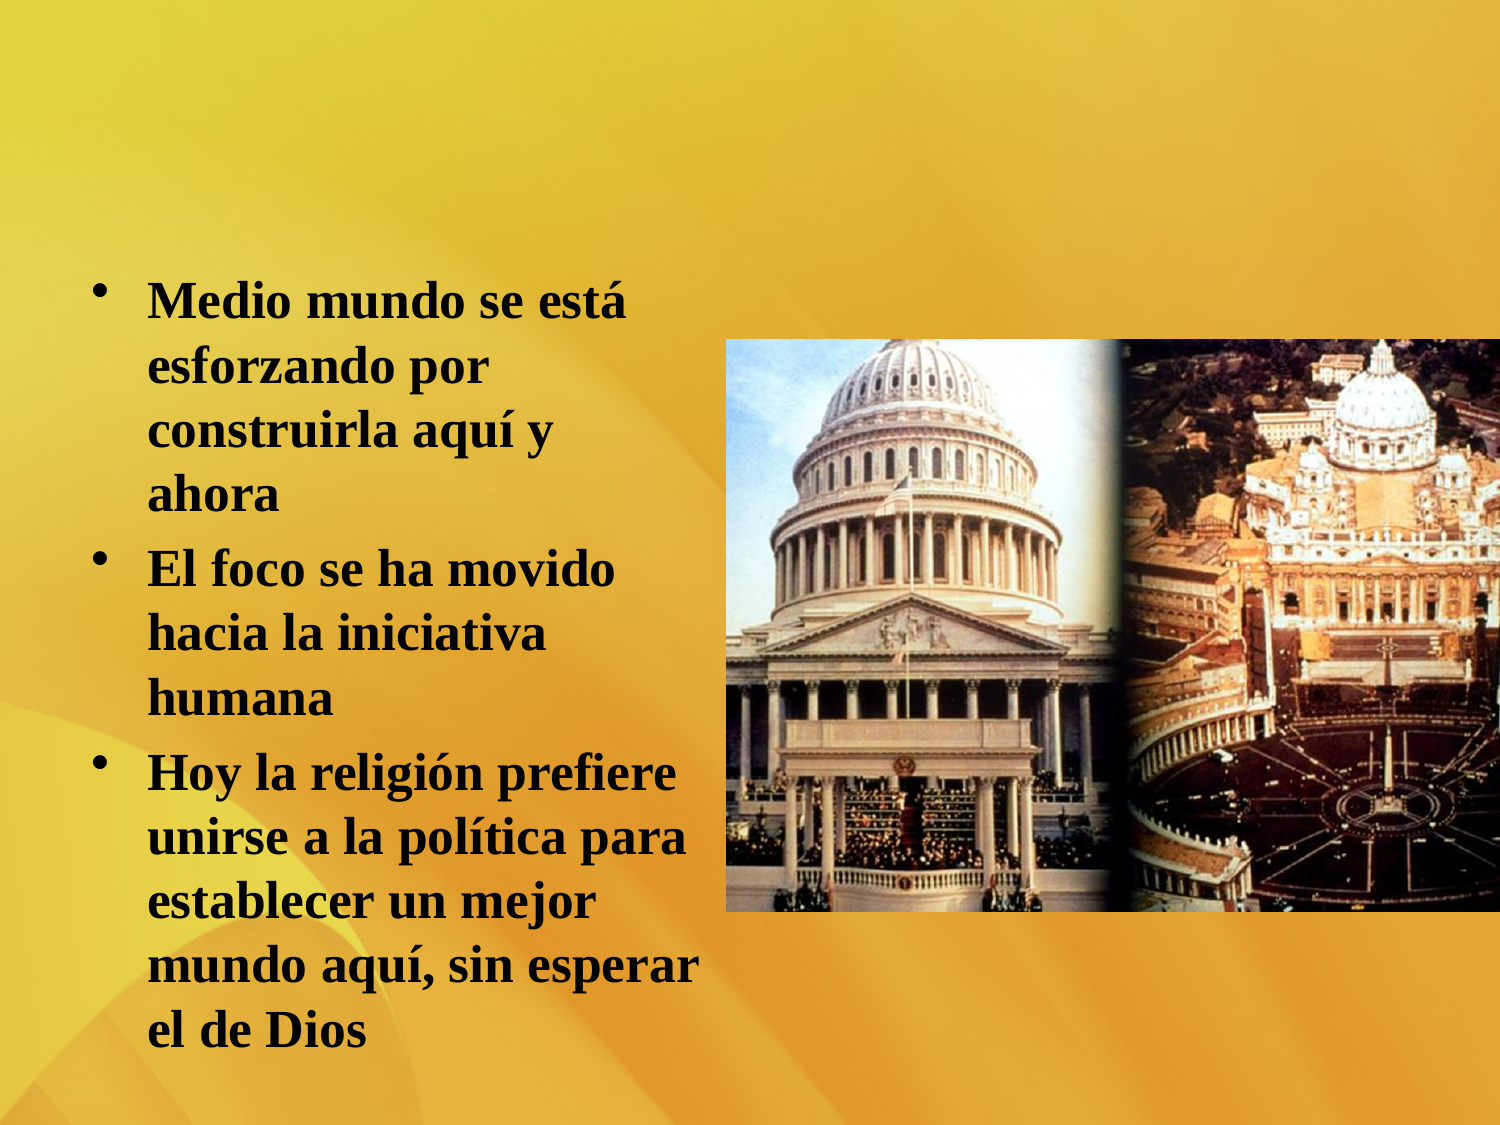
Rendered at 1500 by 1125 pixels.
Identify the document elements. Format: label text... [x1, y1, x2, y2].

list Medio mundo se está esforzando por construirla aquí y ahora El foco se ha movido hacia la iniciativa humana Hoy la religión prefiere unirse a la política para establecer un mejor mundo aquí, sin esperar el de Dios [75, 257, 716, 1067]
picture [0, 0, 1500, 1125]
